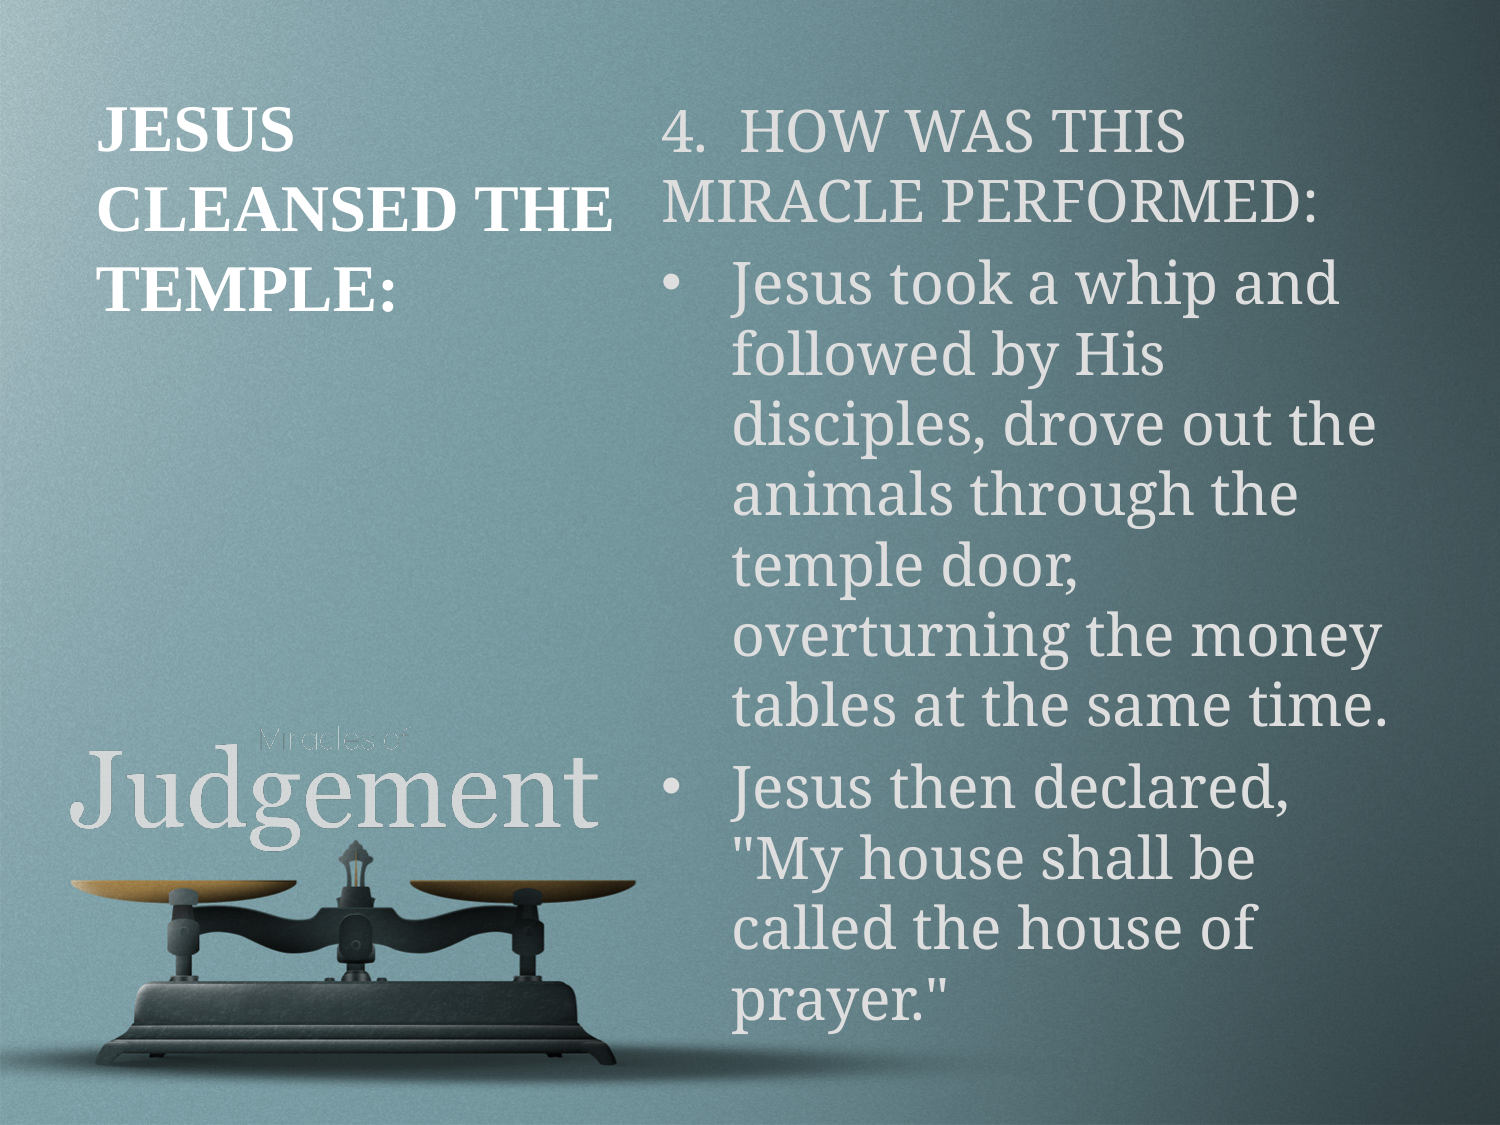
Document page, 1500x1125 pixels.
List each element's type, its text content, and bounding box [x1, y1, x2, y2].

text_box JESUS CLEANSED THE TEMPLE: [80, 77, 647, 332]
list 4. HOW WAS THIS MIRACLE PERFORMED: Jesus took a whip and followed by His disciples, drove out the animals through the temple door, overturning the money tables at the same time. Jesus then declared, "My house shall be called the house of prayer." [646, 77, 1424, 1048]
picture [0, 0, 1500, 1125]
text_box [0, 686, 670, 919]
